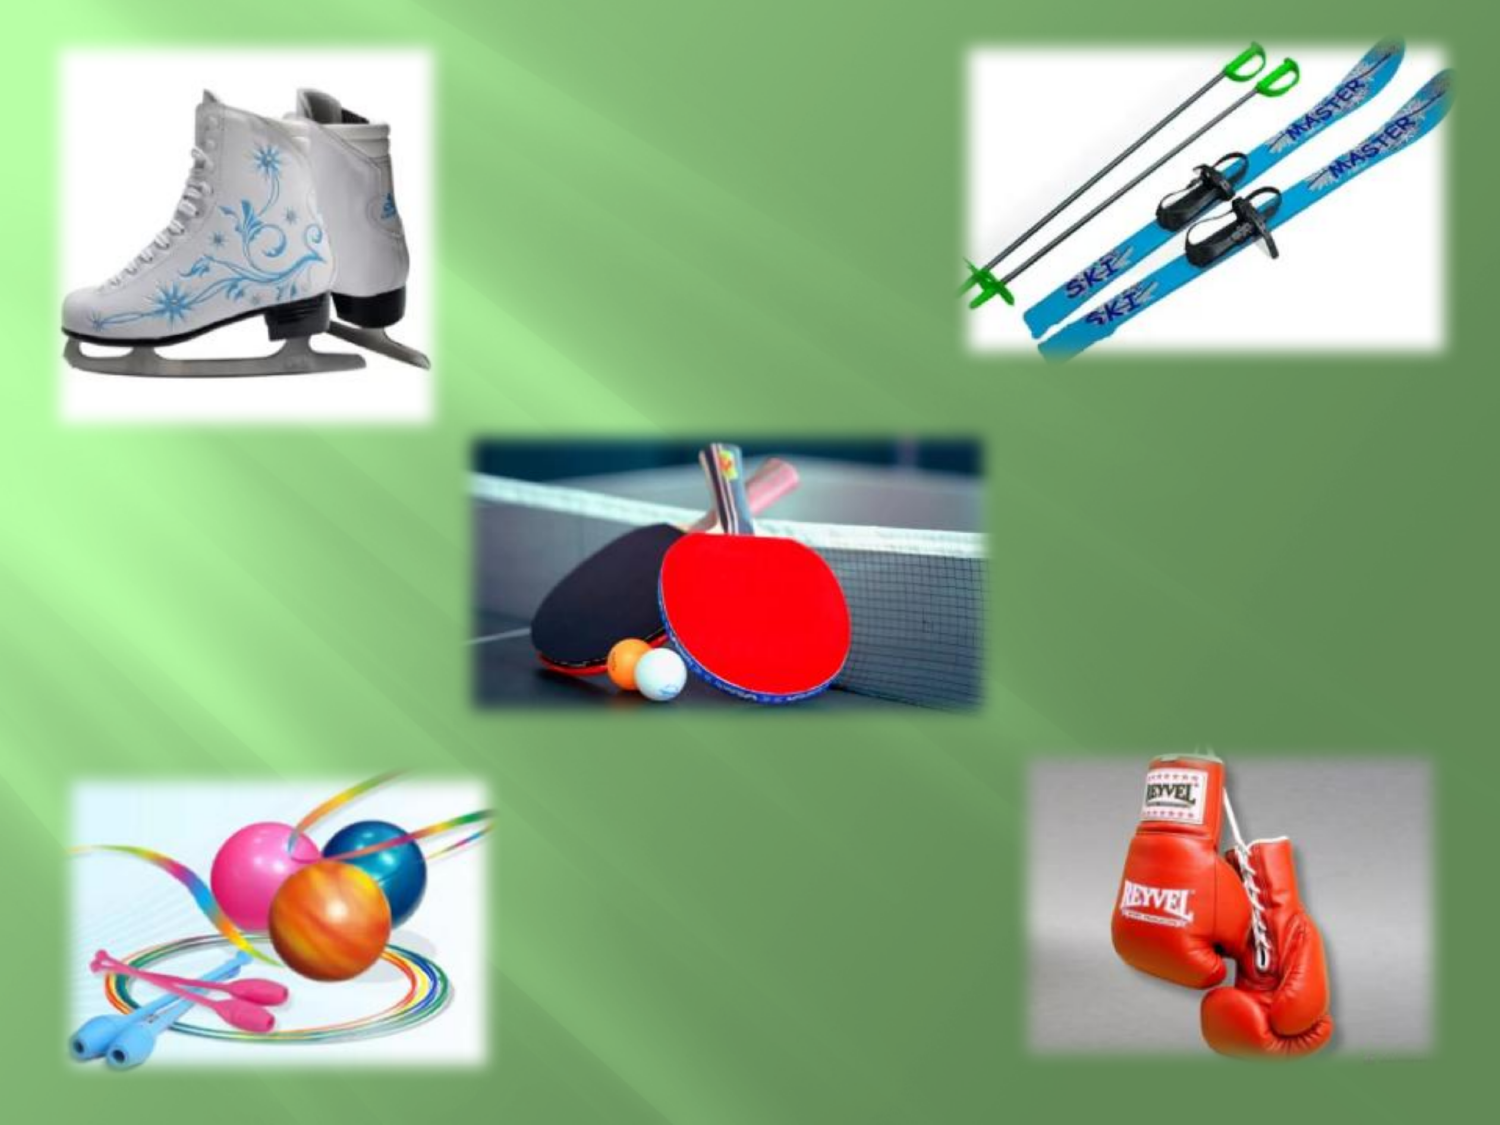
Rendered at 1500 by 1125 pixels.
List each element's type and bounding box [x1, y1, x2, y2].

picture [52, 763, 504, 1083]
picture [41, 30, 452, 441]
picture [1009, 739, 1452, 1071]
picture [454, 420, 1001, 729]
picture [950, 30, 1462, 370]
